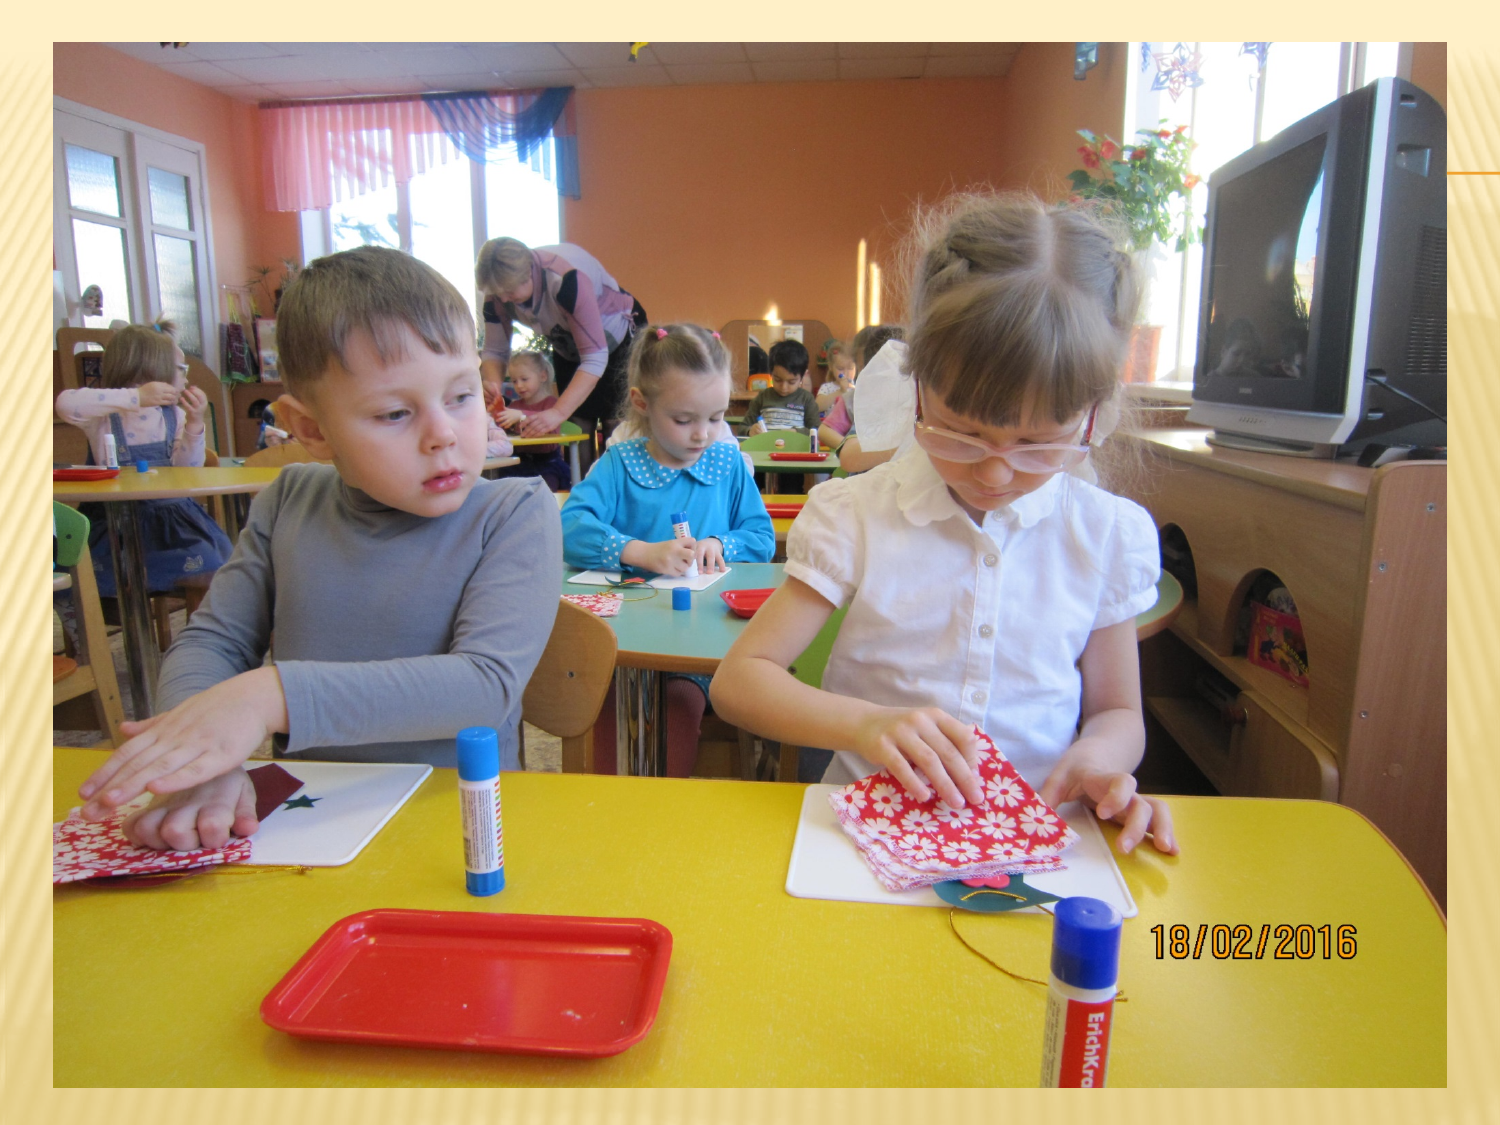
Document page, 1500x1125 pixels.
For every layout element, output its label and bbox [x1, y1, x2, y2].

list [52, 42, 1447, 1089]
